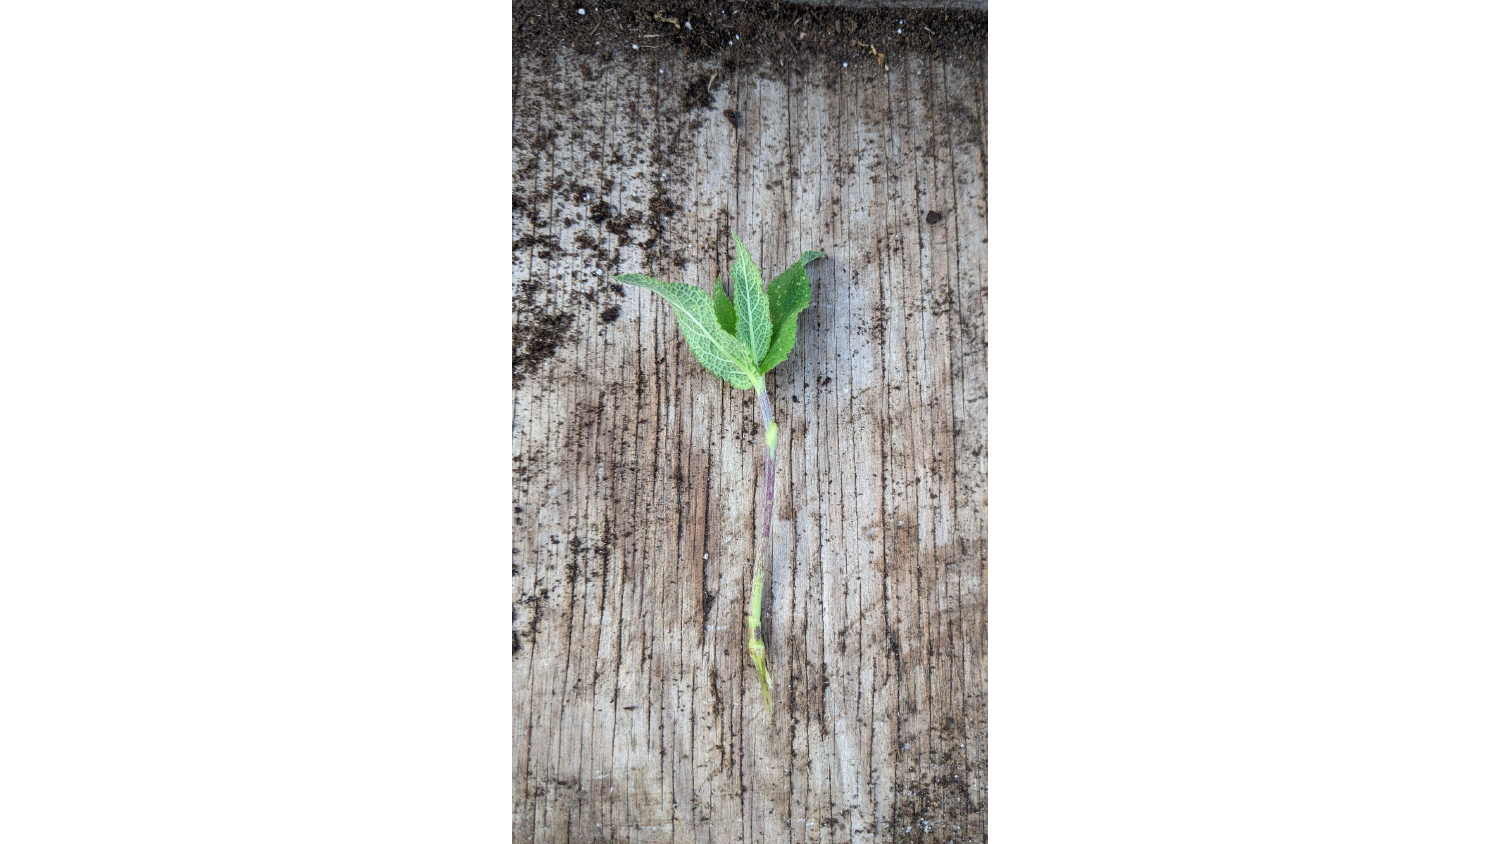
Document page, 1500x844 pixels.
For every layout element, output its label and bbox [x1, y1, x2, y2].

picture [512, 0, 988, 844]
